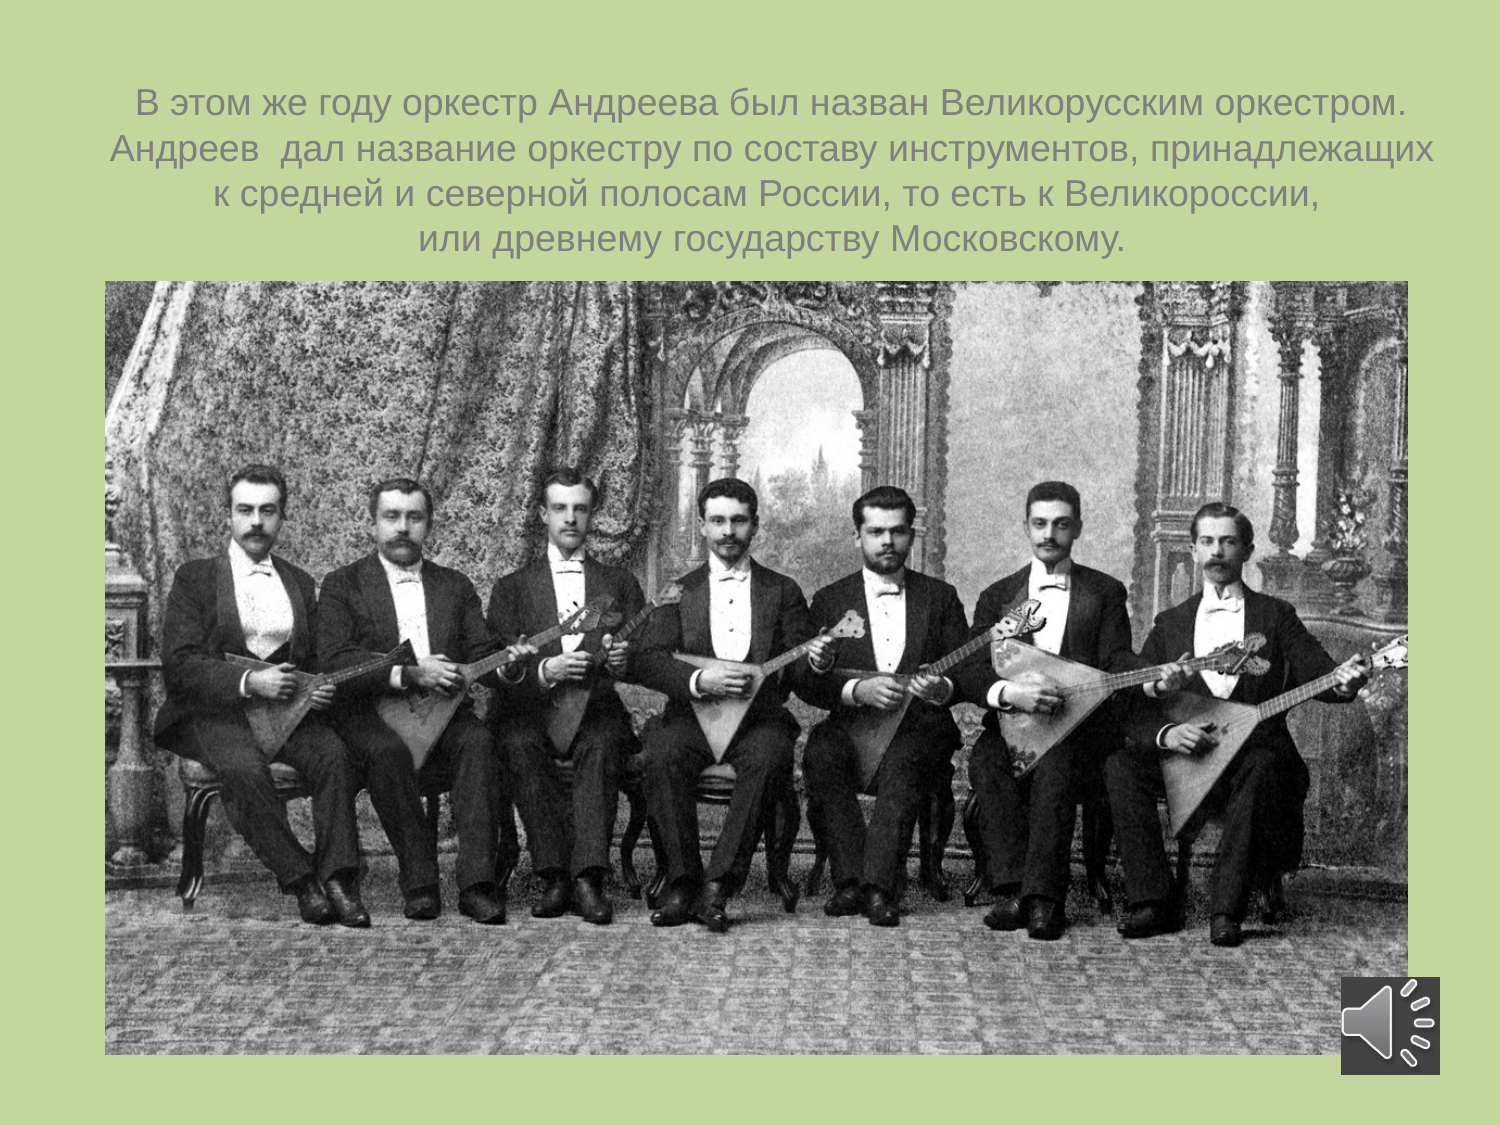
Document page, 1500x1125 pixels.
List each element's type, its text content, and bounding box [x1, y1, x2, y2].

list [105, 280, 1408, 1055]
title В этом же году оркестр Андреева был назван Великорусским оркестром. Андреев дал название оркестру по составу инструментов, принадлежащих к средней и северной полосам России, то есть к Великороссии, или древнему государству Московскому. [41, 45, 1459, 338]
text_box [1340, 975, 1441, 1077]
